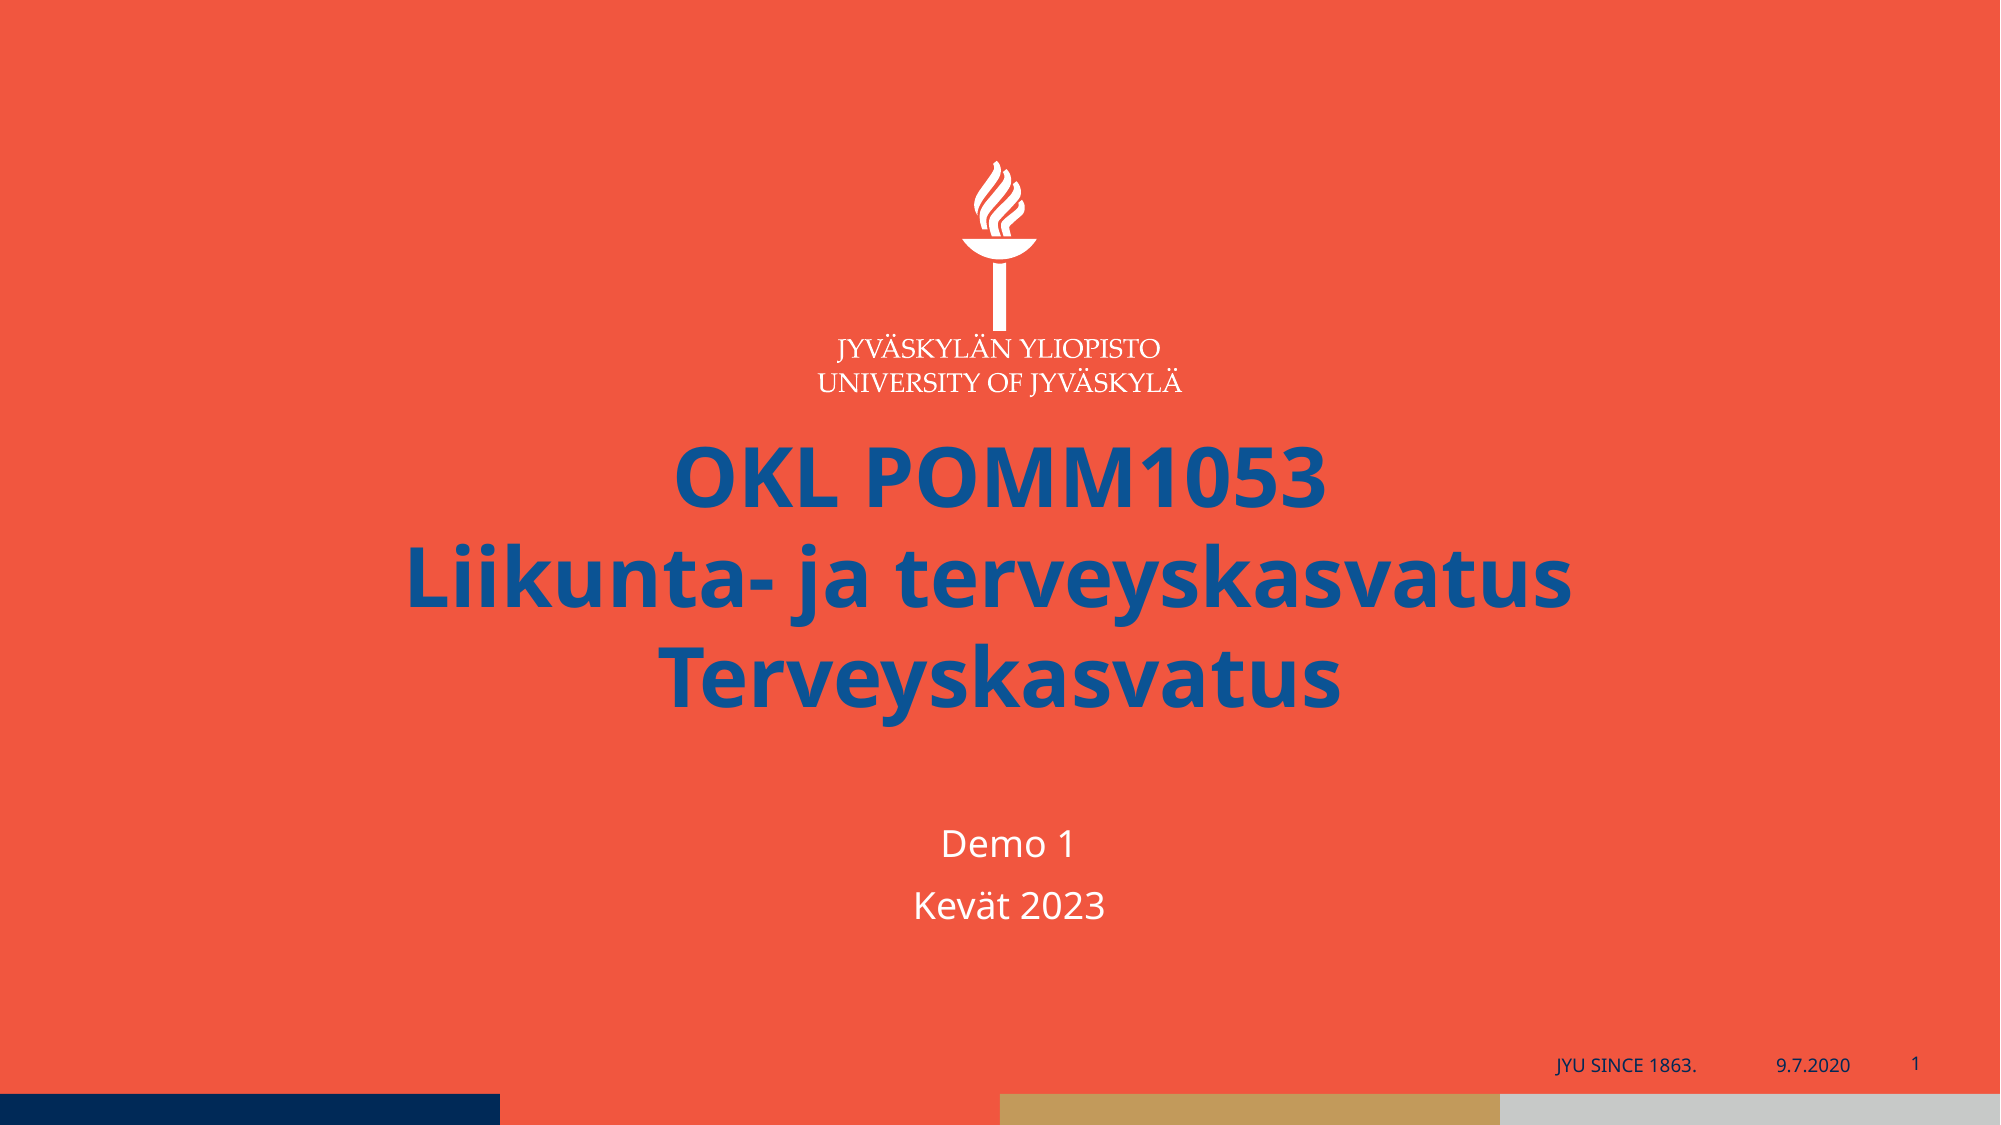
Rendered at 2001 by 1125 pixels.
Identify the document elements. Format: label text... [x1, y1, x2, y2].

subtitle Demo 1 Kevät 2023 [78, 810, 1922, 1125]
title OKL POMM1053 Liikunta- ja terveyskasvatus Terveyskasvatus [78, 518, 1922, 810]
